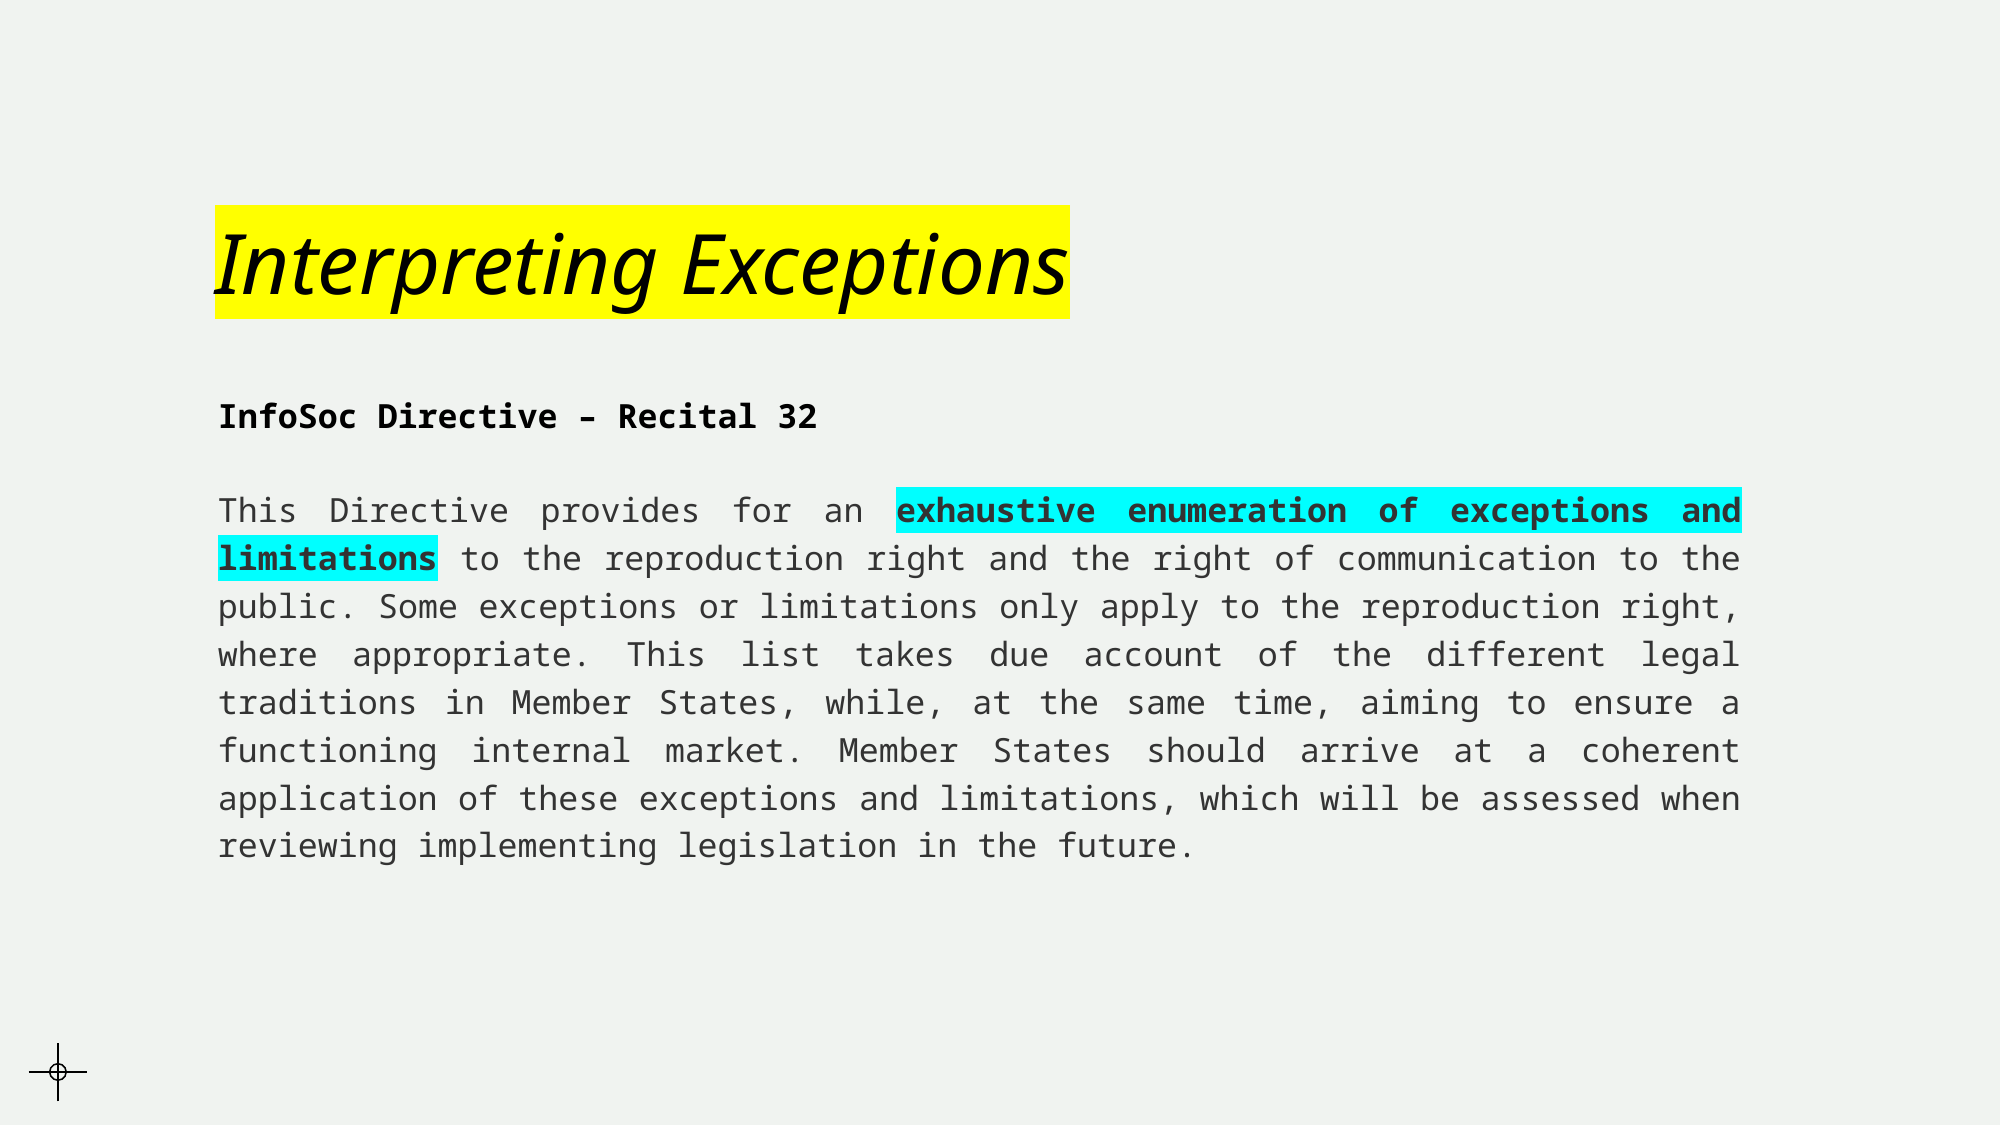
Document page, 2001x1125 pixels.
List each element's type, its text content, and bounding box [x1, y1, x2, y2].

list InfoSoc Directive – Recital 32 This Directive provides for an exhaustive enumeration of exceptions and limitations to the reproduction right and the right of communication to the public. Some exceptions or limitations only apply to the reproduction right, where appropriate. This list takes due account of the different legal traditions in Member States, while, at the same time, aiming to ensure a functioning internal market. Member States should arrive at a coherent application of these exceptions and limitations, which will be assessed when reviewing implementing legislation in the future. [200, 380, 1758, 1013]
title Interpreting Exceptions [200, 59, 1758, 319]
